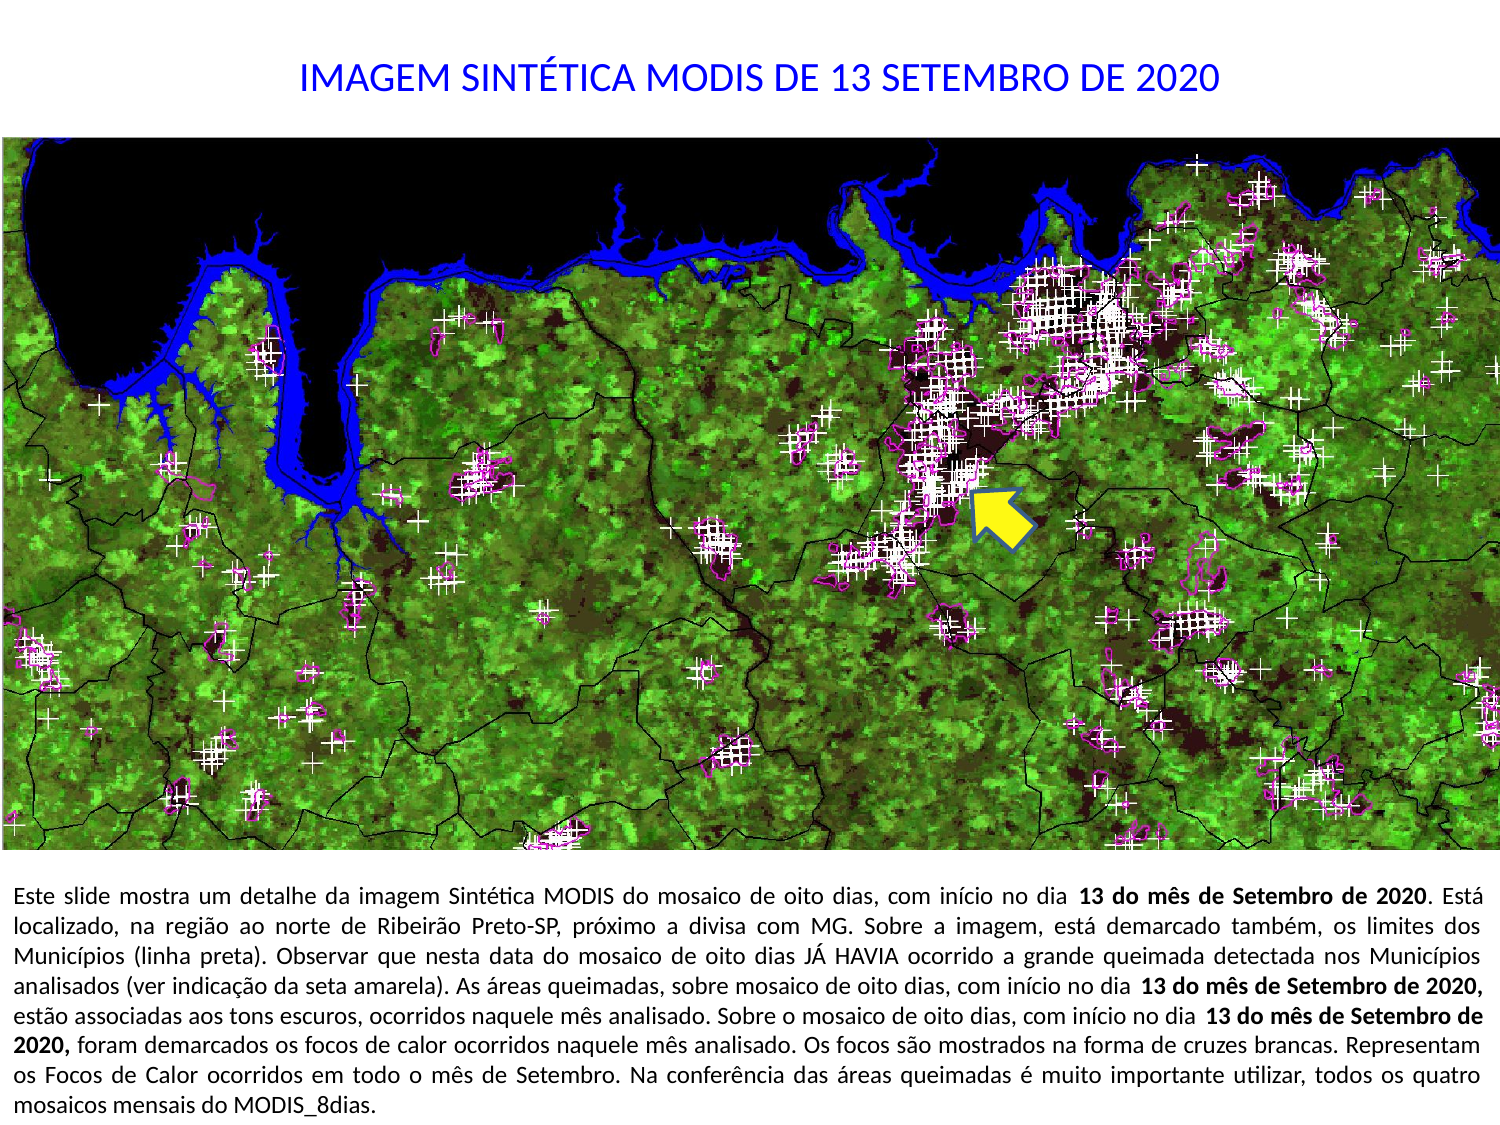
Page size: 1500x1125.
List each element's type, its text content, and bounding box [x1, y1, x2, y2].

picture [0, 136, 1500, 851]
text_box Este slide mostra um detalhe da imagem Sintética MODIS do mosaico de oito dias, com início no dia 13 do mês de Setembro de 2020. Está localizado, na região ao norte de Ribeirão Preto-SP, próximo a divisa com MG. Sobre a imagem, está demarcado também, os limites dos Municípios (linha preta). Observar que nesta data do mosaico de oito dias JÁ HAVIA ocorrido a grande queimada detectada nos Municípios analisados (ver indicação da seta amarela). As áreas queimadas, sobre mosaico de oito dias, com início no dia 13 do mês de Setembro de 2020, estão associadas aos tons escuros, ocorridos naquele mês analisado. Sobre o mosaico de oito dias, com início no dia 13 do mês de Setembro de 2020, foram demarcados os focos de calor ocorridos naquele mês analisado. Os focos são mostrados na forma de cruzes brancas. Representam os Focos de Calor ocorridos em todo o mês de Setembro. Na conferência das áreas queimadas é muito importante utilizar, todos os quatro mosaicos mensais do MODIS_8dias. [0, 871, 1499, 1125]
text_box IMAGEM SINTÉTICA MODIS DE 13 SETEMBRO DE 2020 [284, 42, 1236, 108]
